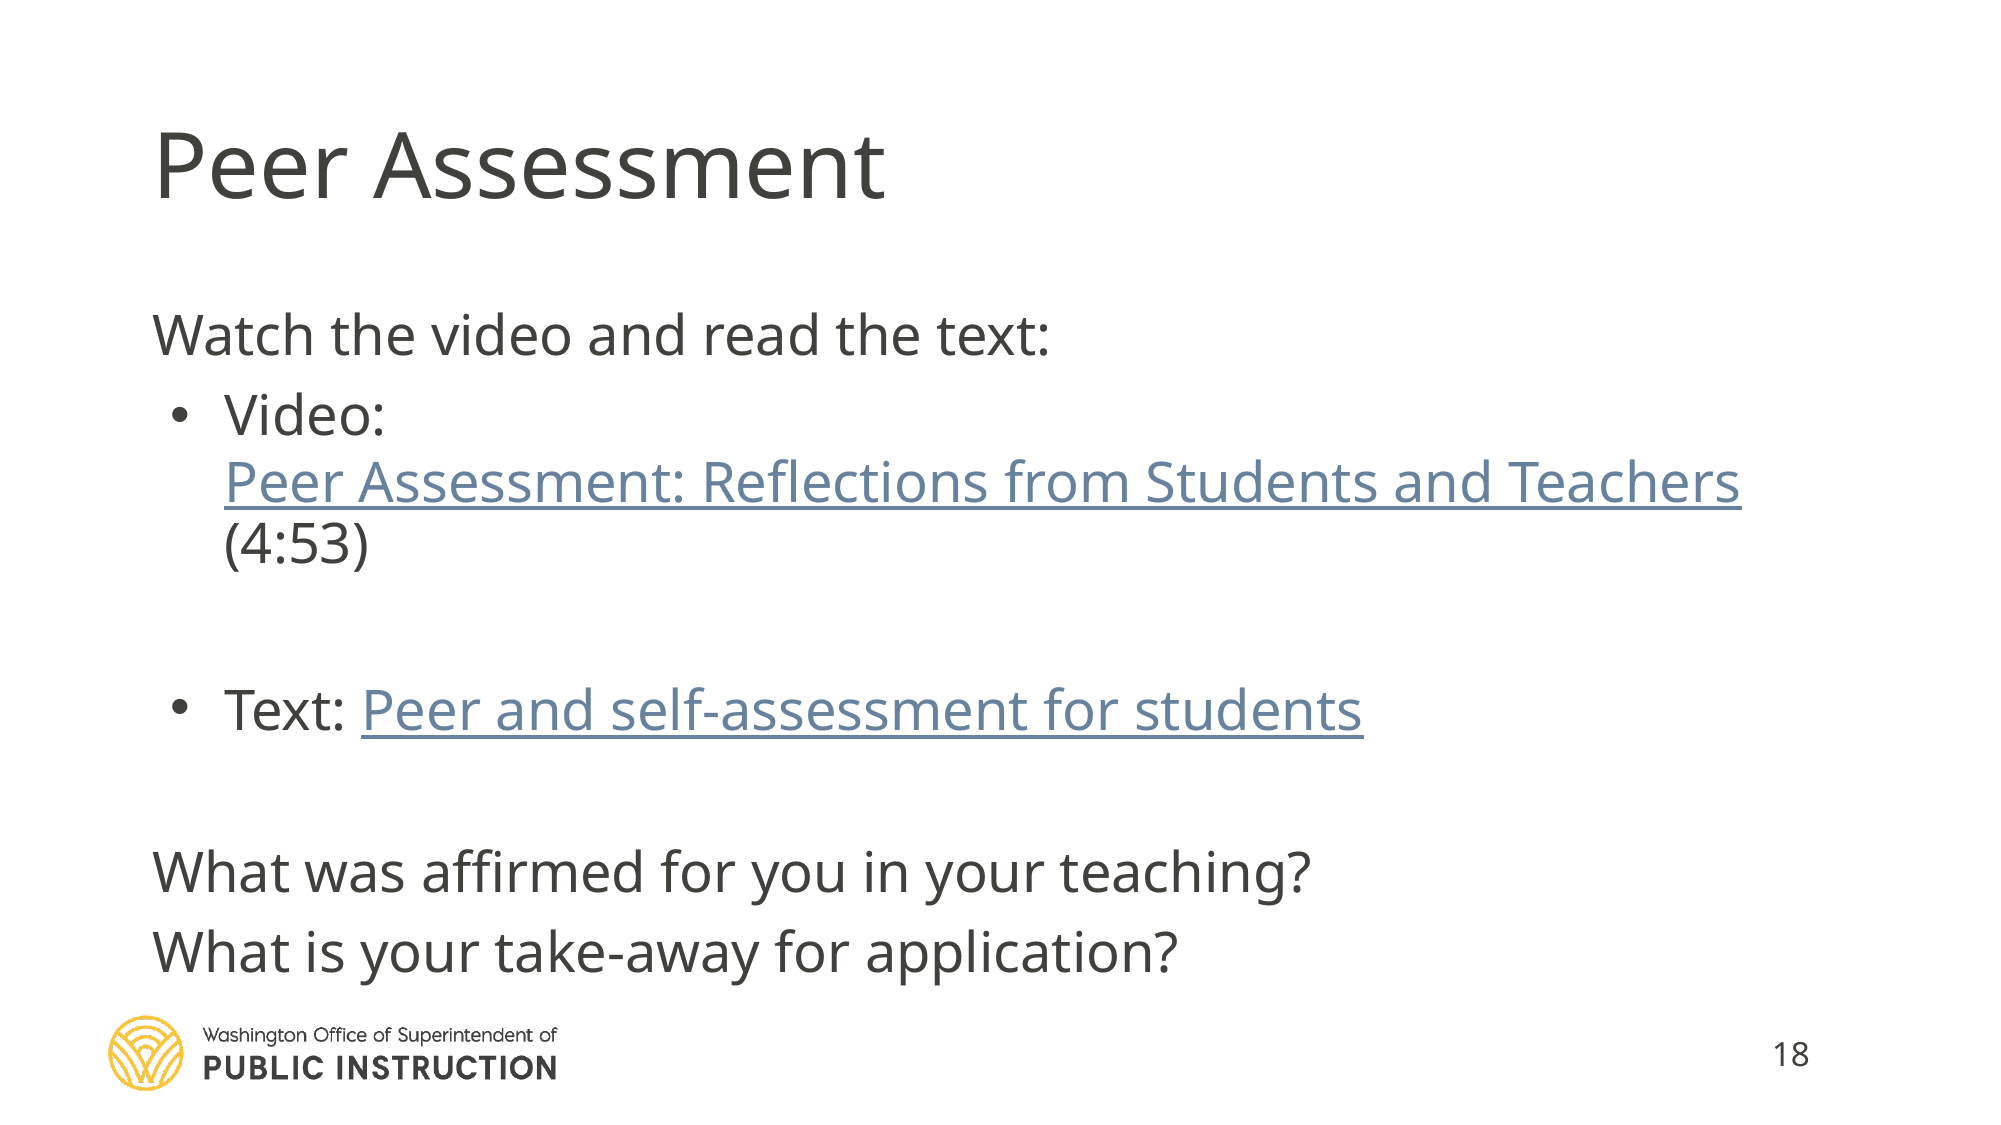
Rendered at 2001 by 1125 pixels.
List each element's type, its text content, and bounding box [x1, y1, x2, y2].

list Watch the video and read the text: Video: Peer Assessment: Reflections from Students and Teachers (4:53) Text: Peer and self-assessment for students What was affirmed for you in your teaching? What is your take-away for application? [137, 299, 1863, 998]
slide_number 18 [1756, 1025, 1863, 1086]
title Peer Assessment [137, 59, 1863, 278]
picture [108, 1015, 558, 1091]
